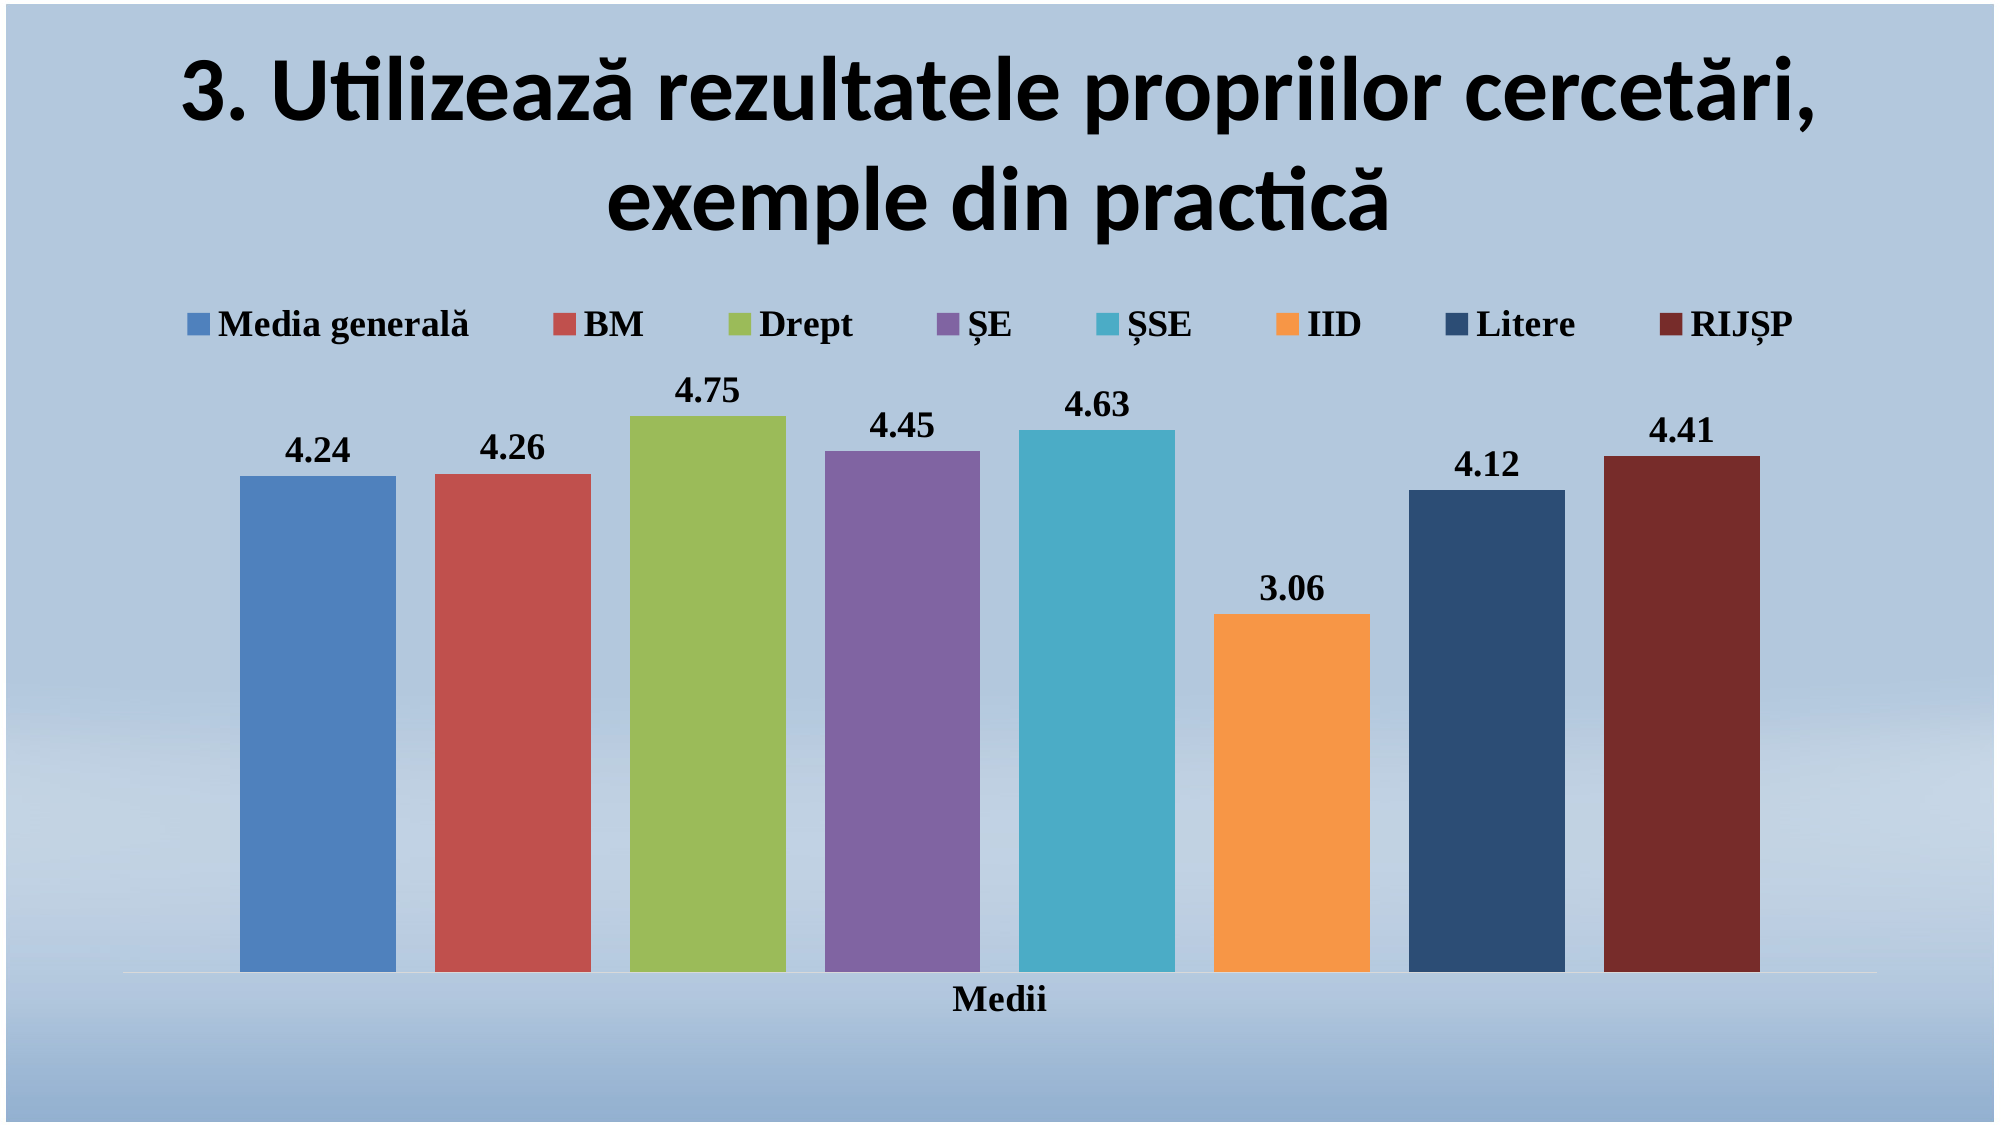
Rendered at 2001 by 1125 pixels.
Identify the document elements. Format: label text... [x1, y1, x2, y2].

chart [99, 262, 1901, 1051]
title 3. Utilizează rezultatele propriilor cercetări, exemple din practică [99, 45, 1900, 233]
picture [0, 0, 2001, 1125]
